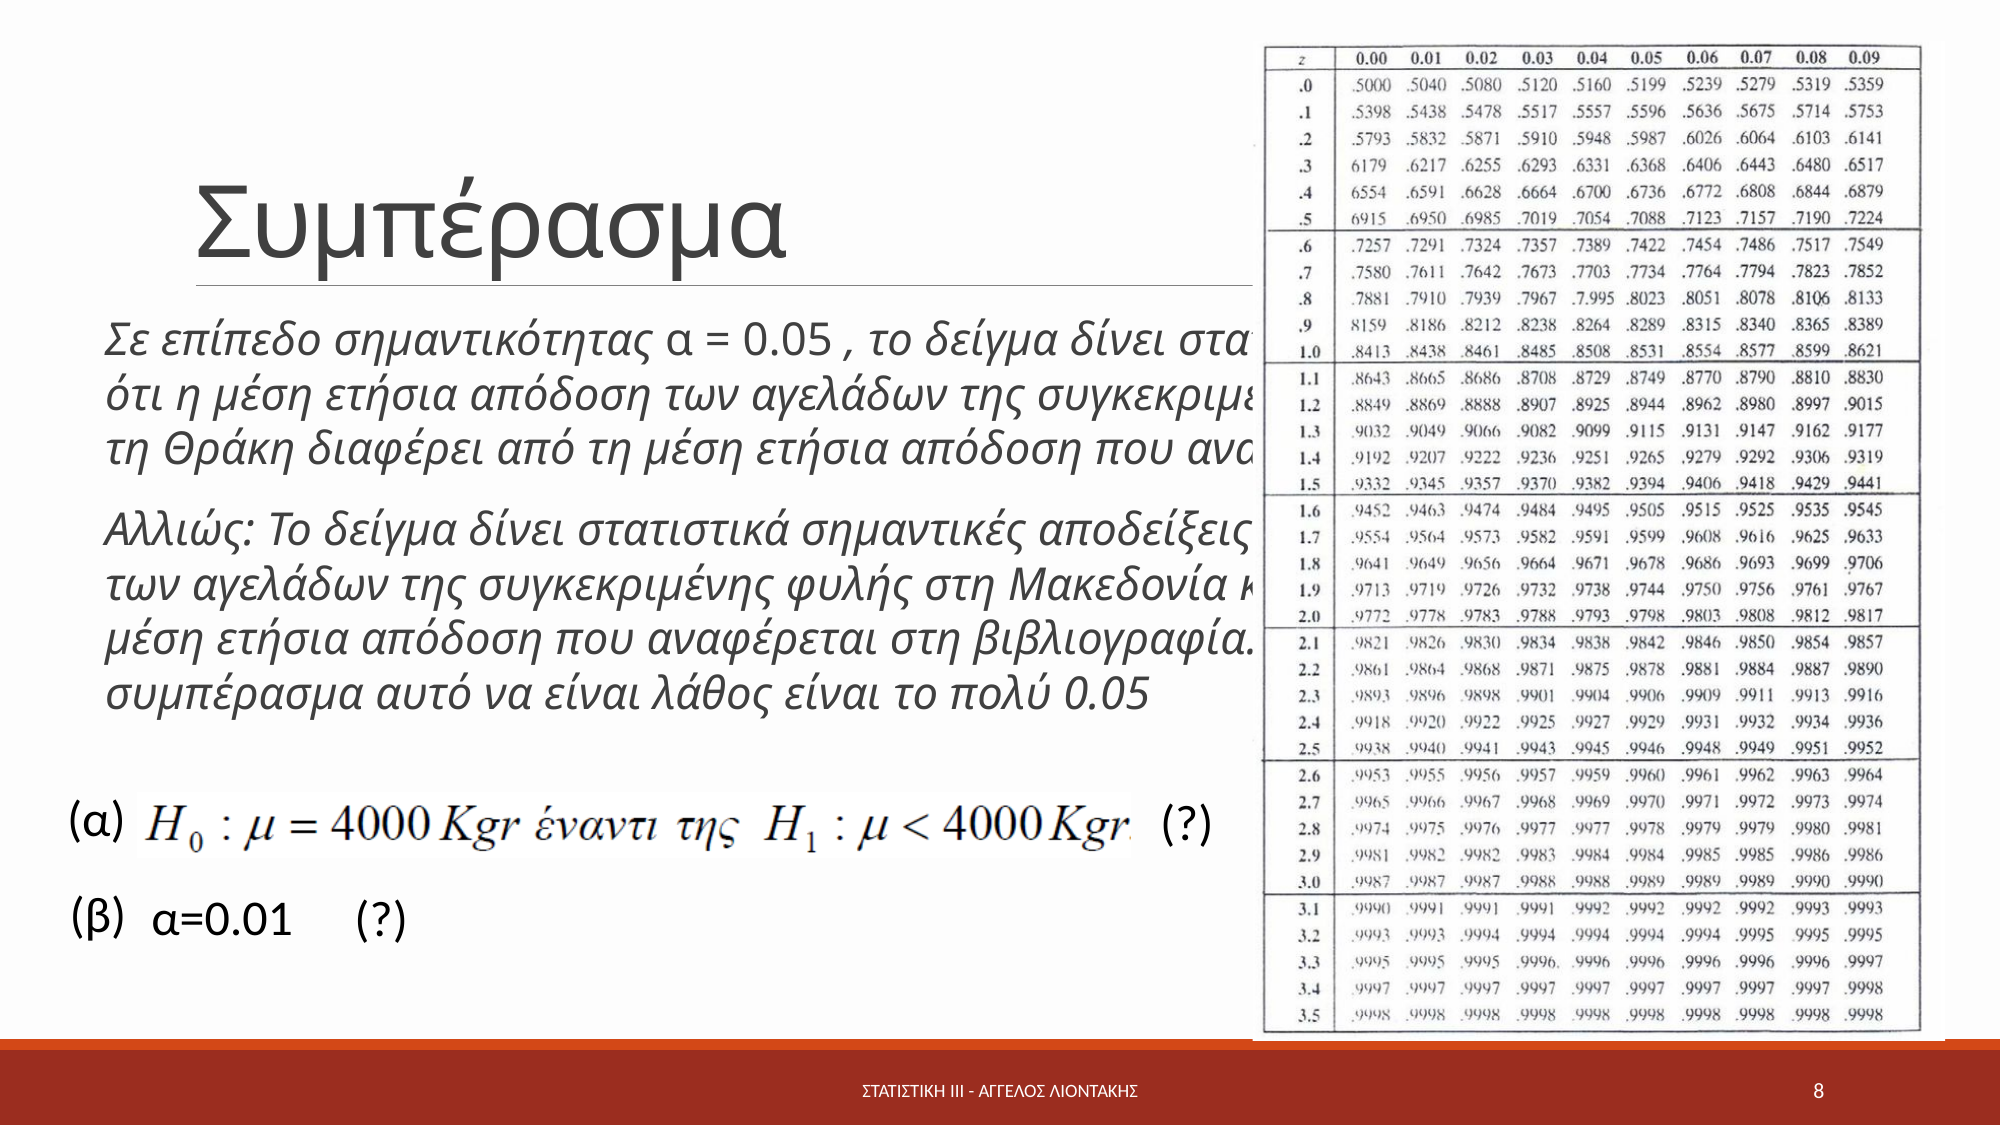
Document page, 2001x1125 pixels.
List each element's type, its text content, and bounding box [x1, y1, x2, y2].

text_box (?) [1145, 782, 1249, 858]
text_box α=0.01 [136, 878, 335, 954]
list Σε επίπεδο σημαντικότητας α = 0.05 , το δείγμα δίνει στατιστικά σημαντικές αποδείξεις ότι η μέση ετήσια απόδοση των αγελάδων της συγκεκριμένης φυλής στη Μακεδονία και τη Θράκη διαφέρει από τη μέση ετήσια απόδοση που αναφέρεται στη βιβλιογραφία. Αλλιώς: Το δείγμα δίνει στατιστικά σημαντικές αποδείξεις ότι η μέση ετήσια απόδοση των αγελάδων της συγκεκριμένης φυλής στη Μακεδονία και τη Θράκη διαφέρει από τη μέση ετήσια απόδοση που αναφέρεται στη βιβλιογραφία. Η πιθανότητα το συμπέρασμα αυτό να είναι λάθος είναι το πολύ 0.05 [91, 302, 1249, 780]
picture [137, 792, 1132, 859]
title Συμπέρασμα [180, 47, 1249, 285]
picture [1252, 40, 1946, 1042]
text_box (β) [54, 874, 168, 950]
footer ΣΤΑΤΙΣΤΙΚΗ ΙΙΙ - Άγγελος Λιοντάκης [604, 1059, 1396, 1120]
text_box (α) [52, 779, 166, 854]
slide_number 8 [1624, 1059, 1840, 1120]
text_box (?) [339, 879, 498, 955]
